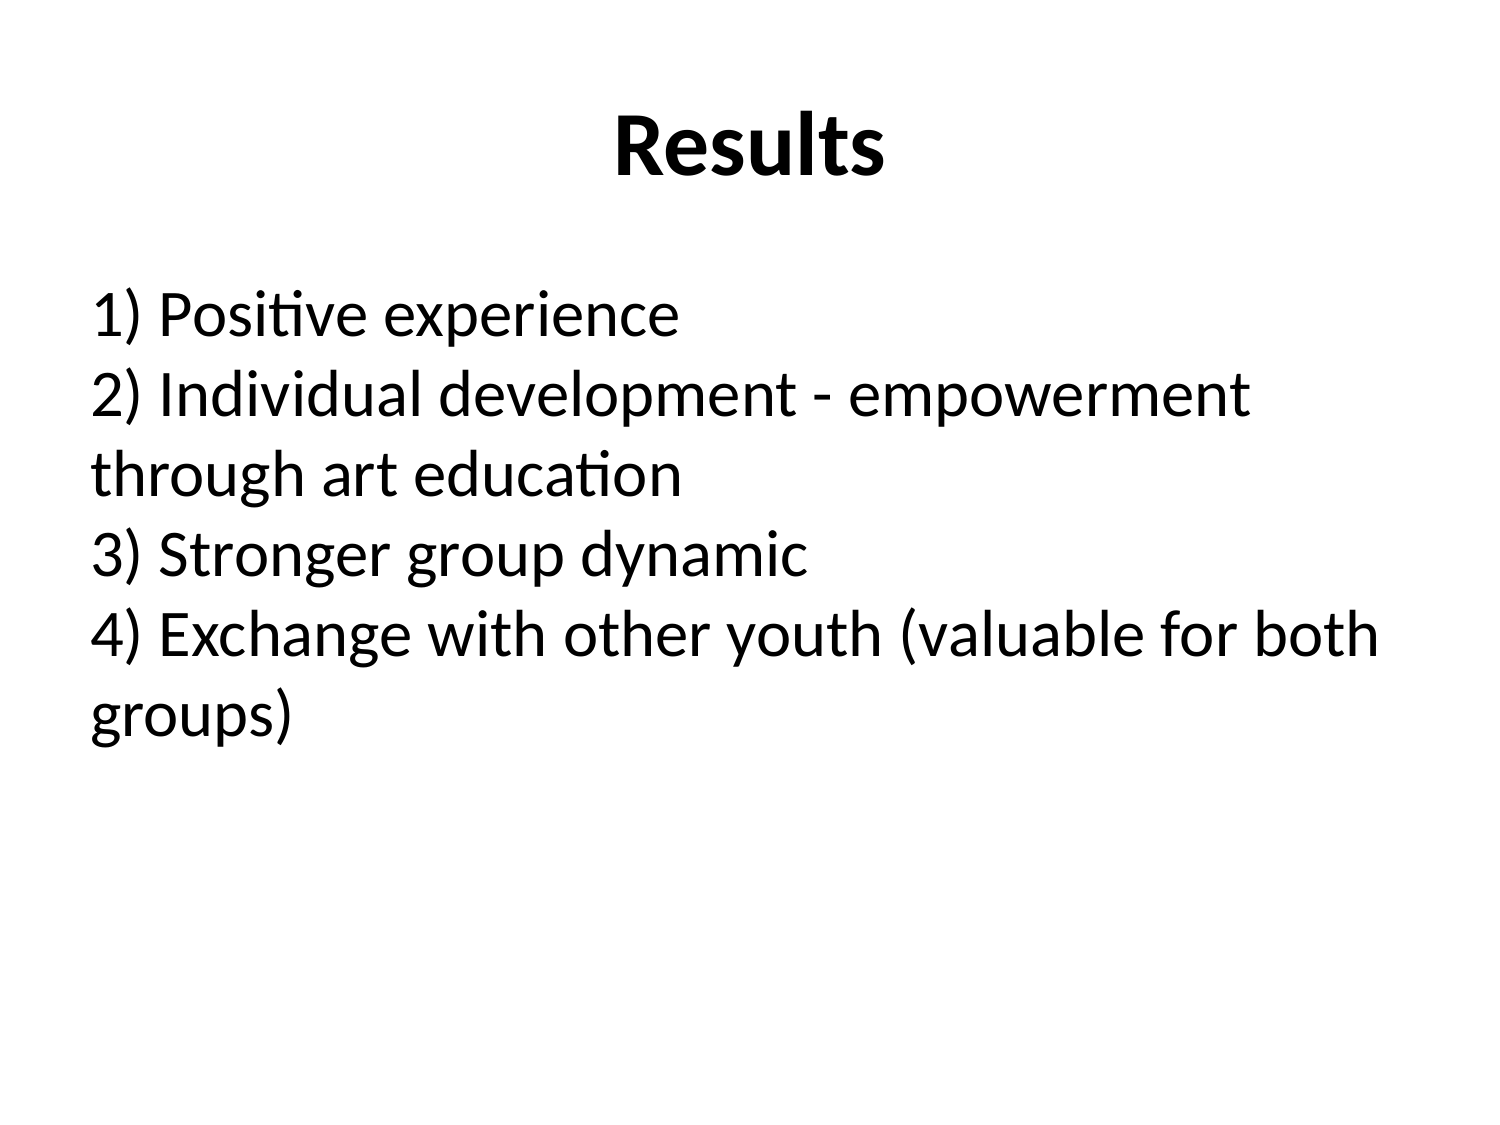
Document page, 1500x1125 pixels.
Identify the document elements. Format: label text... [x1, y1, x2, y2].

list 1) Positive experience 2) Individual development - empowerment through art education 3) Stronger group dynamic 4) Exchange with other youth (valuable for both groups) [75, 262, 1425, 1005]
title Results [75, 45, 1425, 233]
